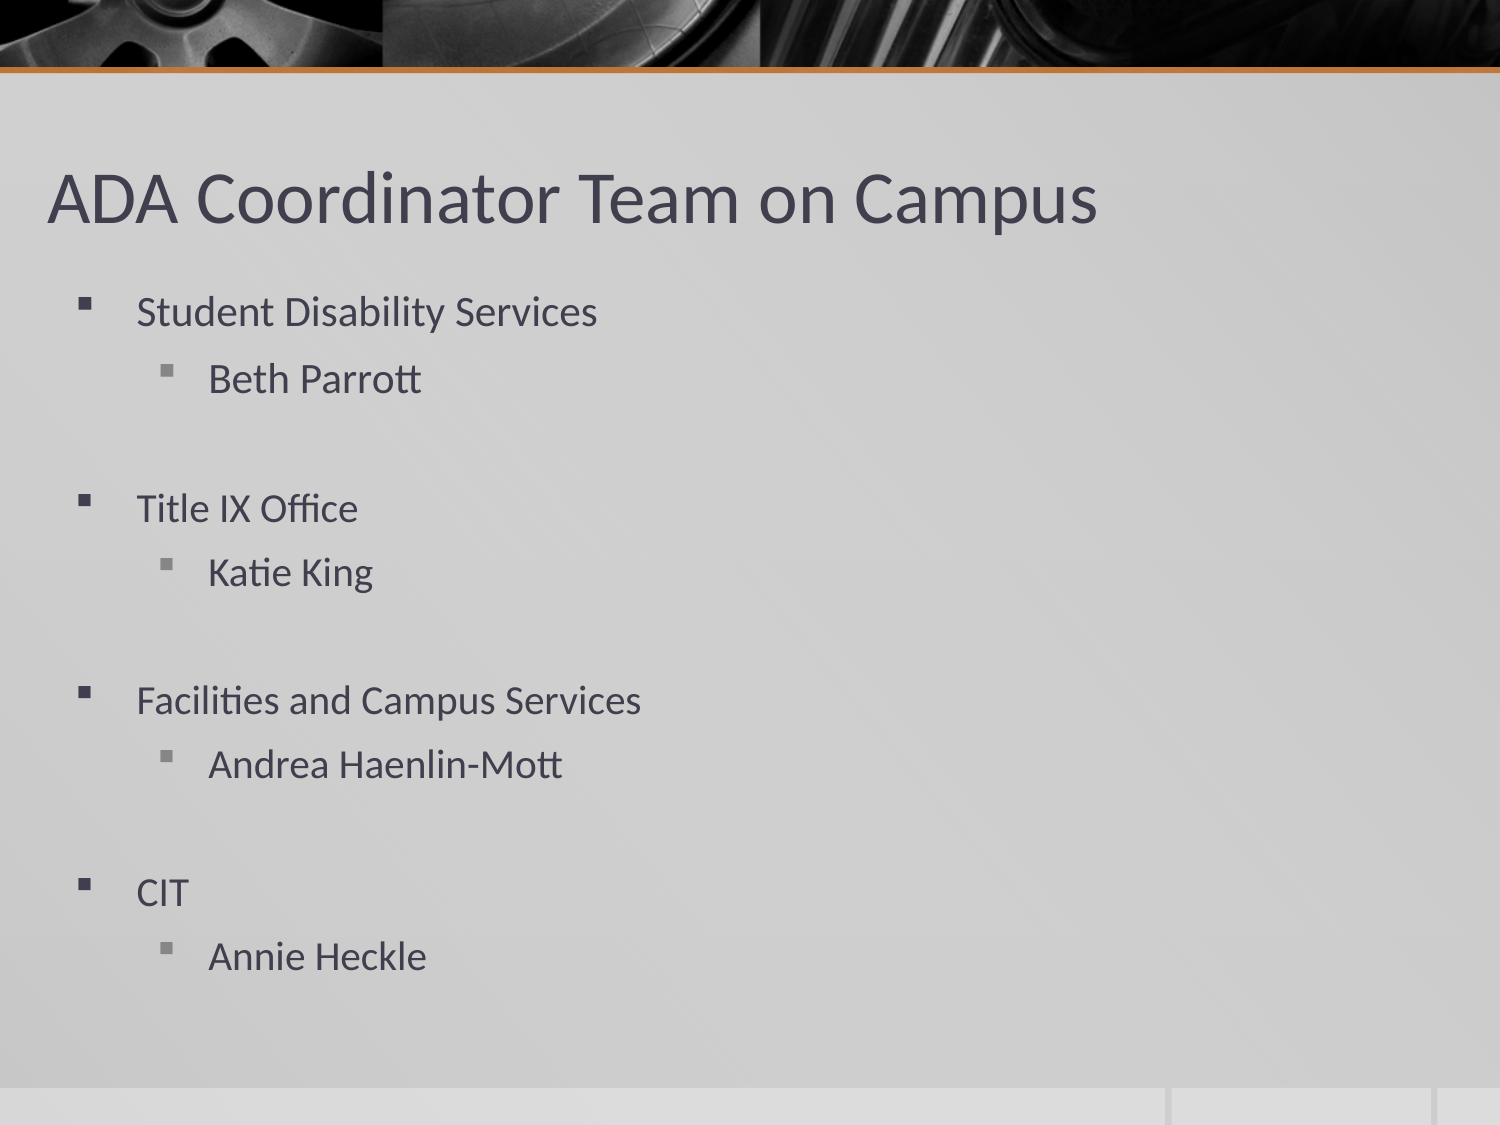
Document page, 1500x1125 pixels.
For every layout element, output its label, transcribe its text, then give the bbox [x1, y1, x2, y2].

list Student Disability Services Beth Parrott Title IX Office Katie King Facilities and Campus Services Andrea Haenlin-Mott CIT Annie Heckle [75, 275, 1388, 988]
title ADA Coordinator Team on Campus [47, 112, 1342, 276]
picture [0, 0, 1500, 67]
